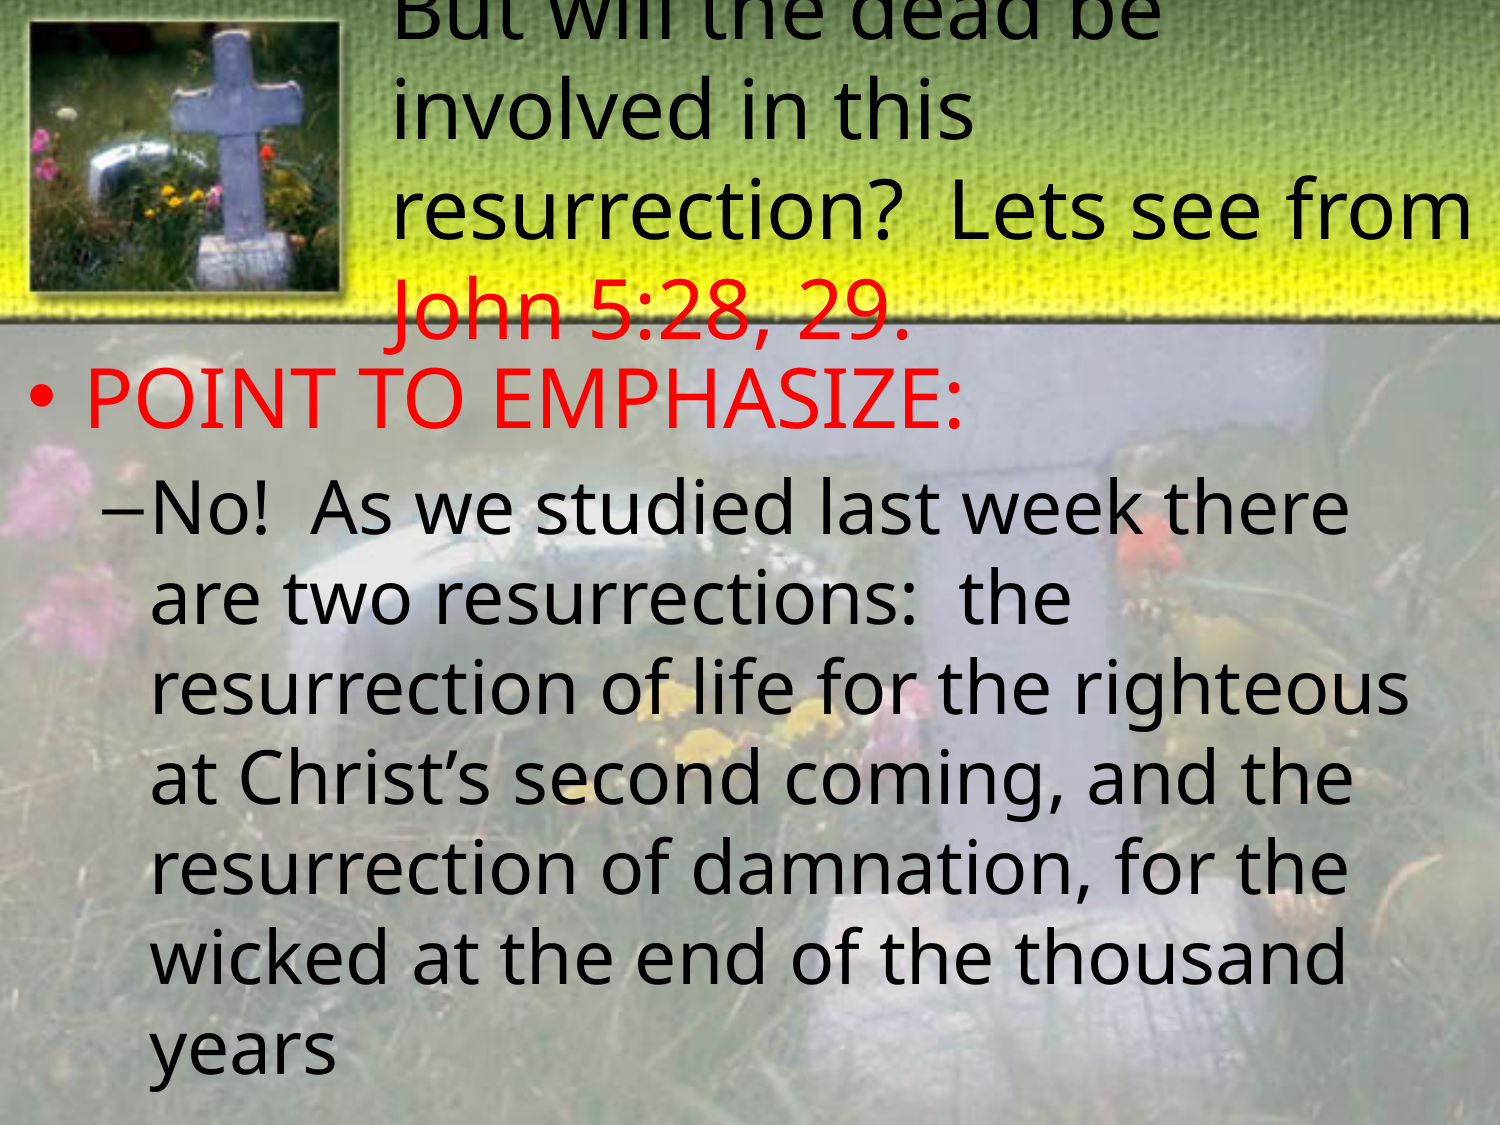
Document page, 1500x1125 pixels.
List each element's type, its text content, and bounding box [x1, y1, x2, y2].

picture [0, 0, 1500, 1125]
list POINT TO EMPHASIZE: No! As we studied last week there are two resurrections: the resurrection of life for the righteous at Christ’s second coming, and the resurrection of damnation, for the wicked at the end of the thousand years [12, 337, 1476, 1081]
title But will the dead be involved in this resurrection? Lets see from John 5:28, 29. [374, 62, 1500, 251]
